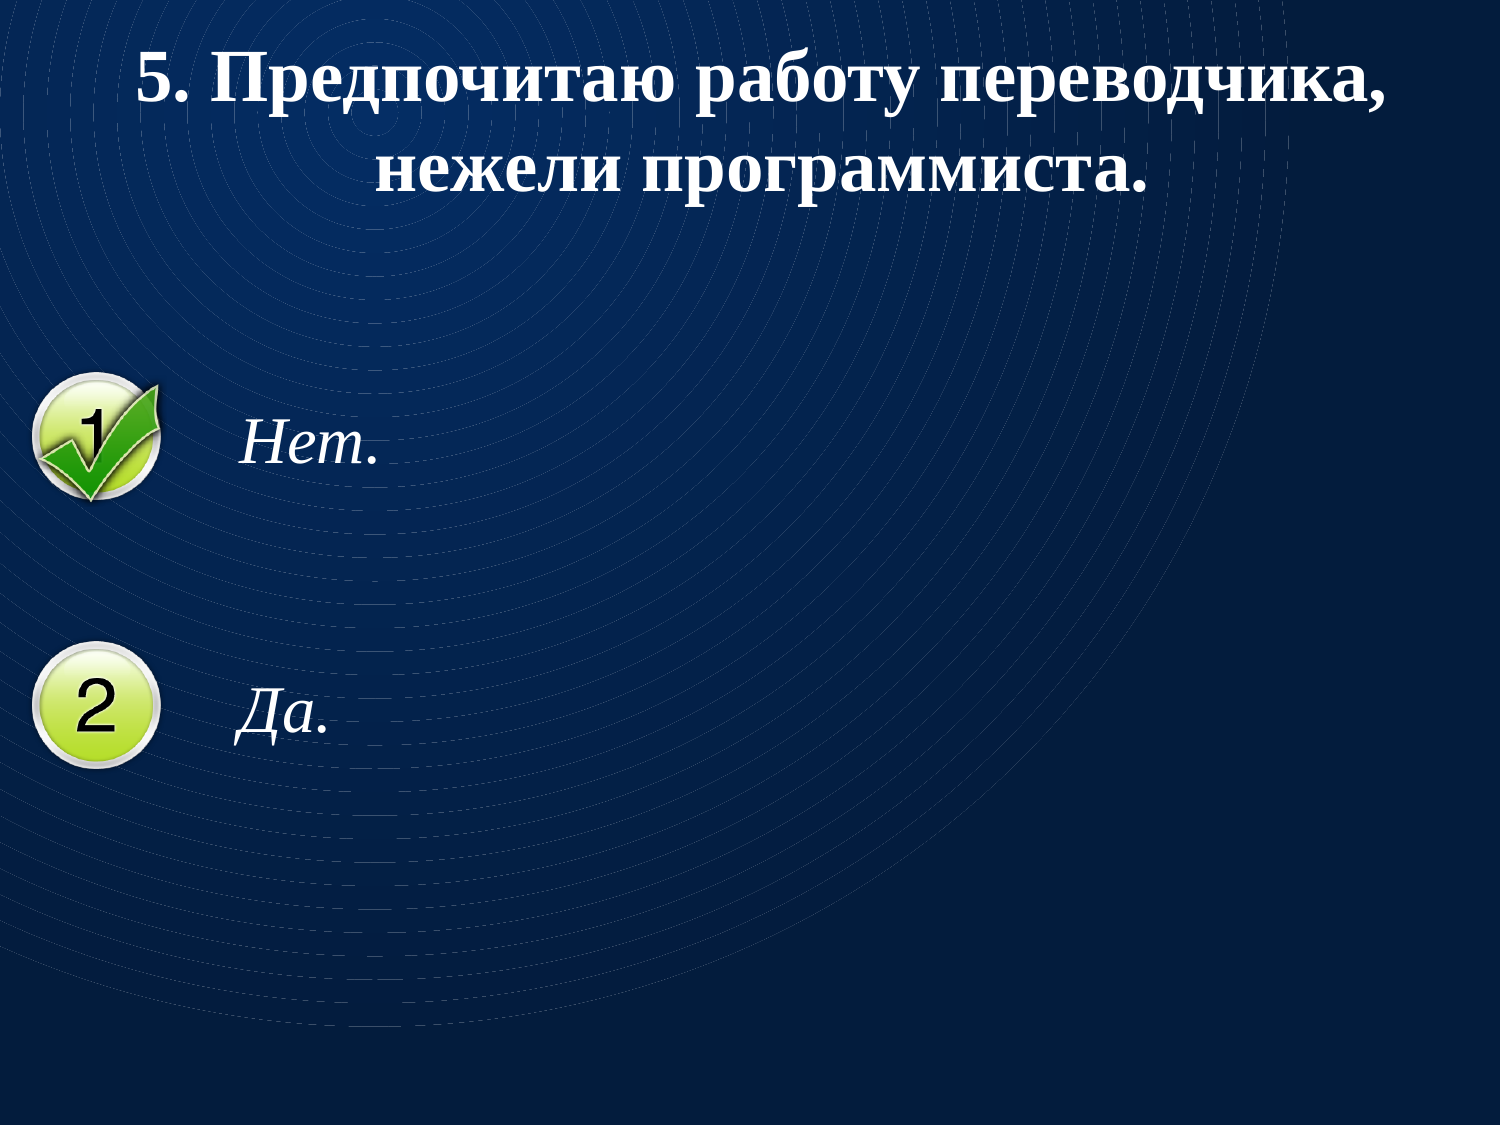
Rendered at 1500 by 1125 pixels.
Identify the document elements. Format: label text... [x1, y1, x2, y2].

picture [25, 635, 167, 776]
picture [25, 366, 167, 508]
list Да. [225, 580, 1437, 831]
text_box 5. Предпочитаю работу переводчика, нежели программиста. [76, 19, 1447, 214]
list Нет. [225, 311, 1437, 562]
